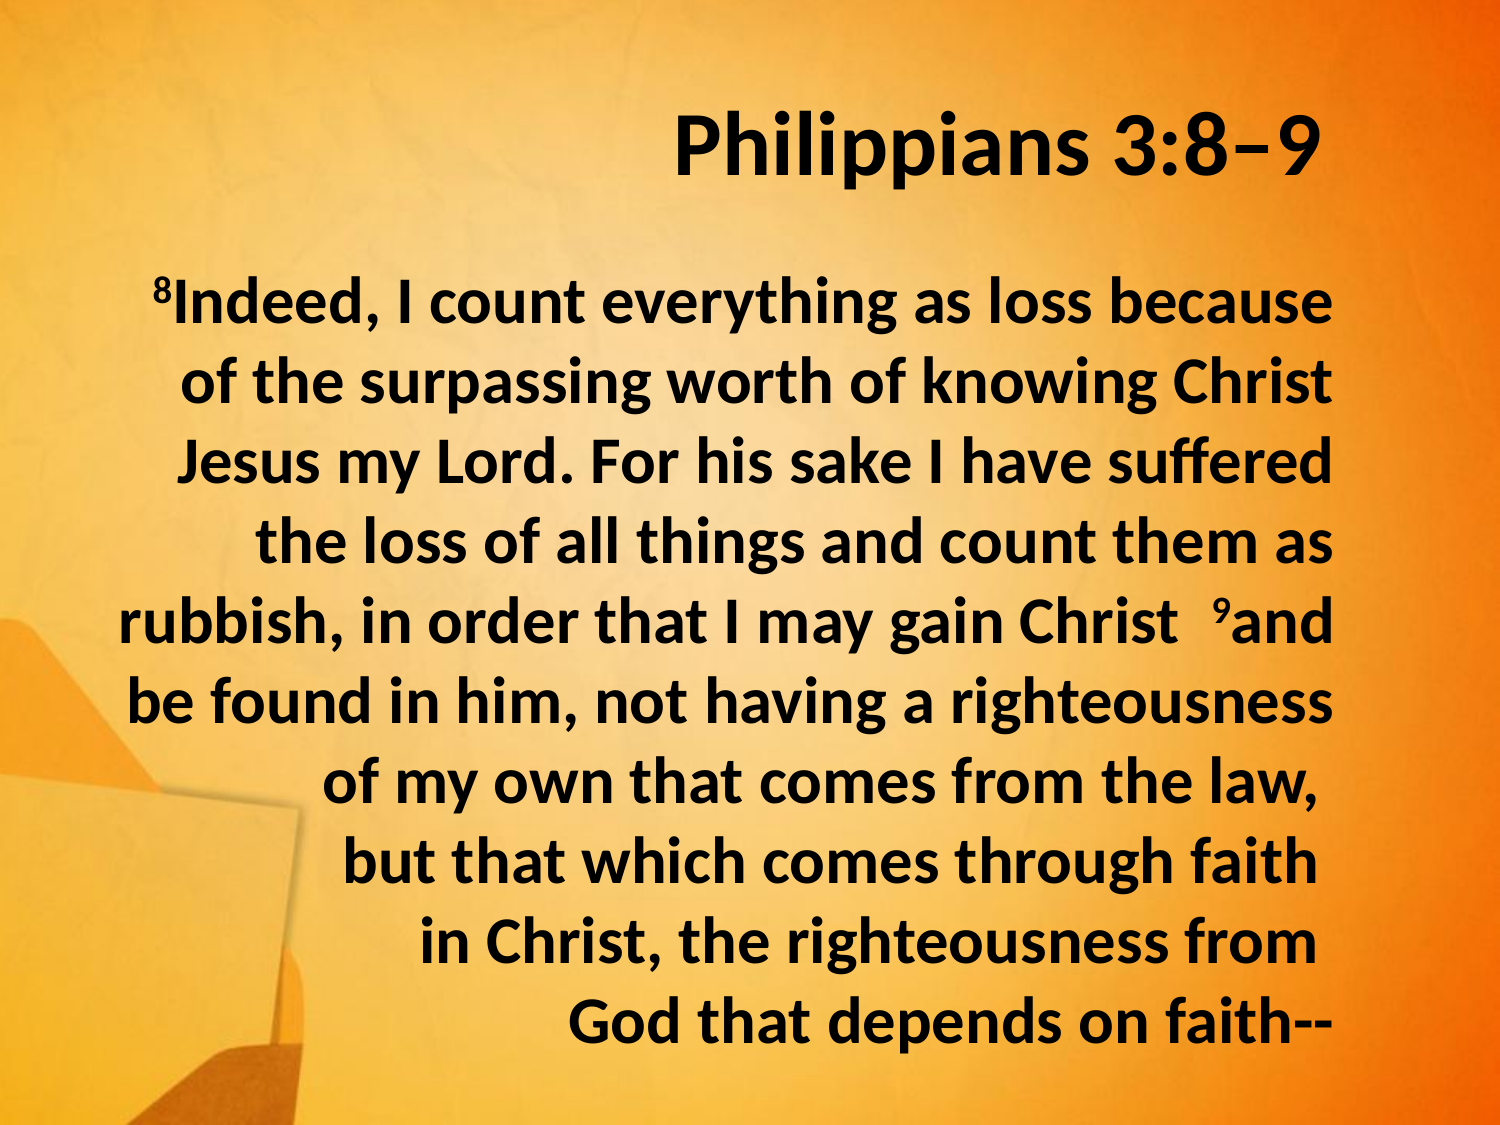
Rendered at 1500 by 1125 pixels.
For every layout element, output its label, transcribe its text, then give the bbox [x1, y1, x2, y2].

text_box 8Indeed, I count everything as loss because of the surpassing worth of knowing Christ Jesus my Lord. For his sake I have suffered the loss of all things and count them as rubbish, in order that I may gain Christ 9and be found in him, not having a righteousness of my own that comes from the law, but that which comes through faith in Christ, the righteousness from God that depends on faith-- [87, 249, 1350, 1065]
picture [0, 0, 1500, 1125]
title Philippians 3:8–9 [75, 45, 1338, 233]
